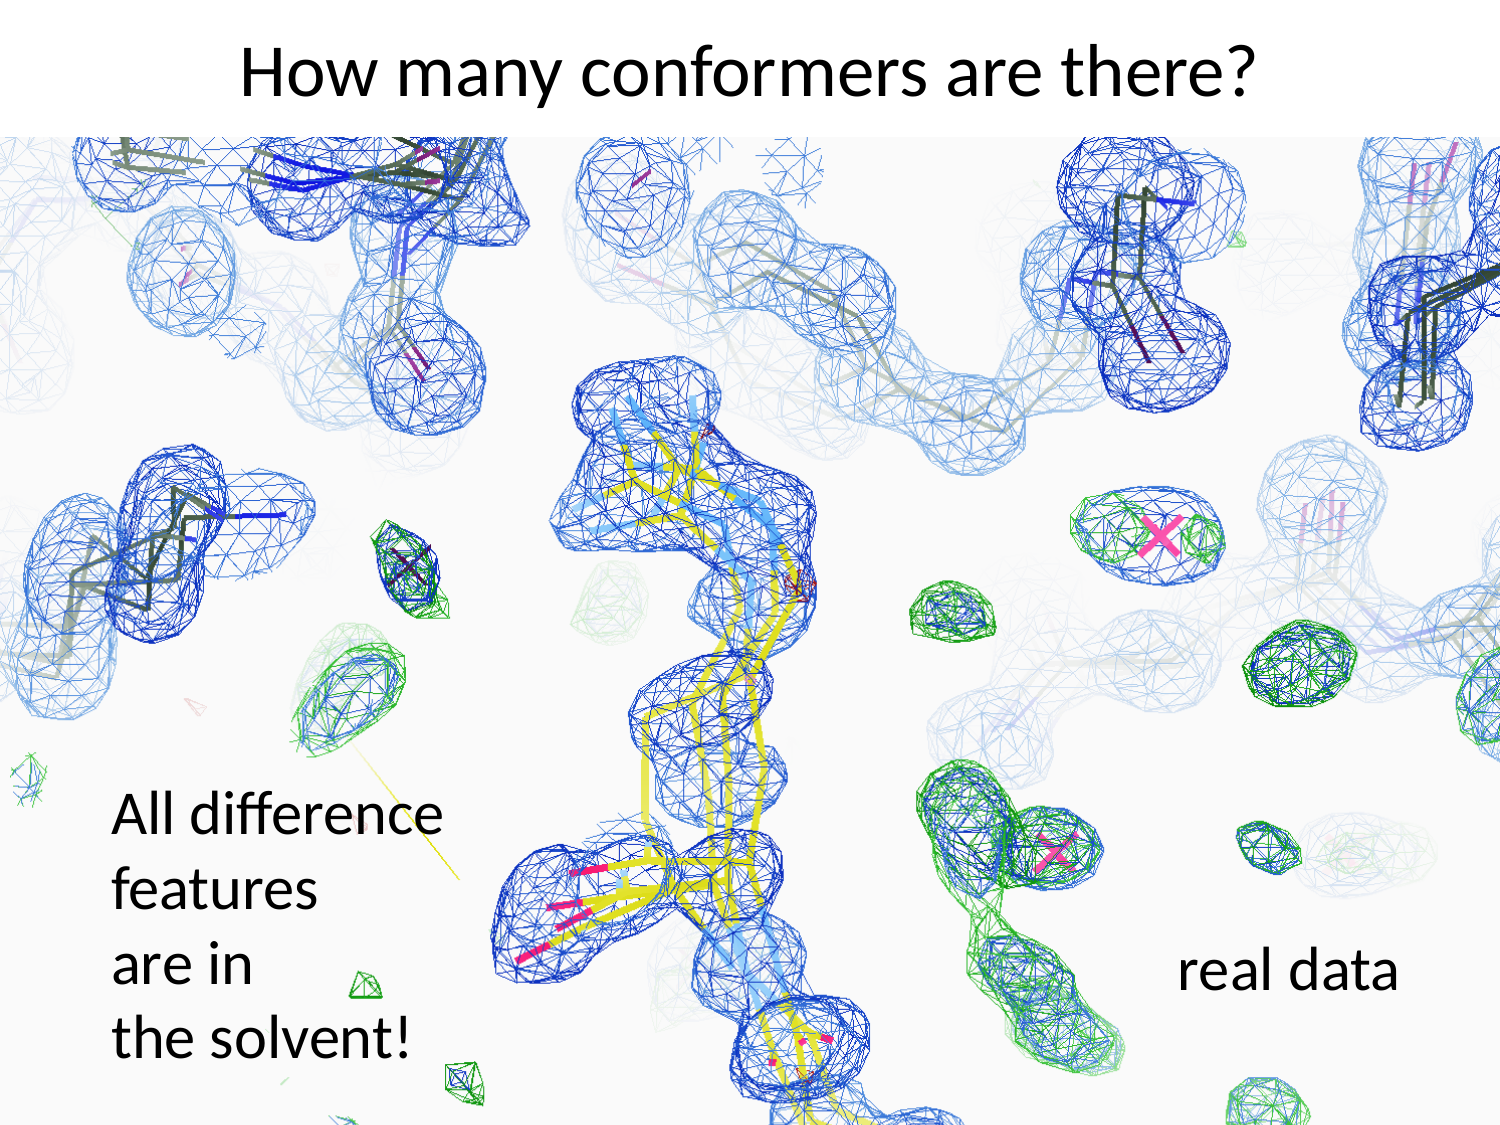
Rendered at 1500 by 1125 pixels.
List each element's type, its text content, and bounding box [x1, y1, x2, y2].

picture [0, 137, 1500, 1125]
title How many conformers are there? [0, 0, 1500, 133]
